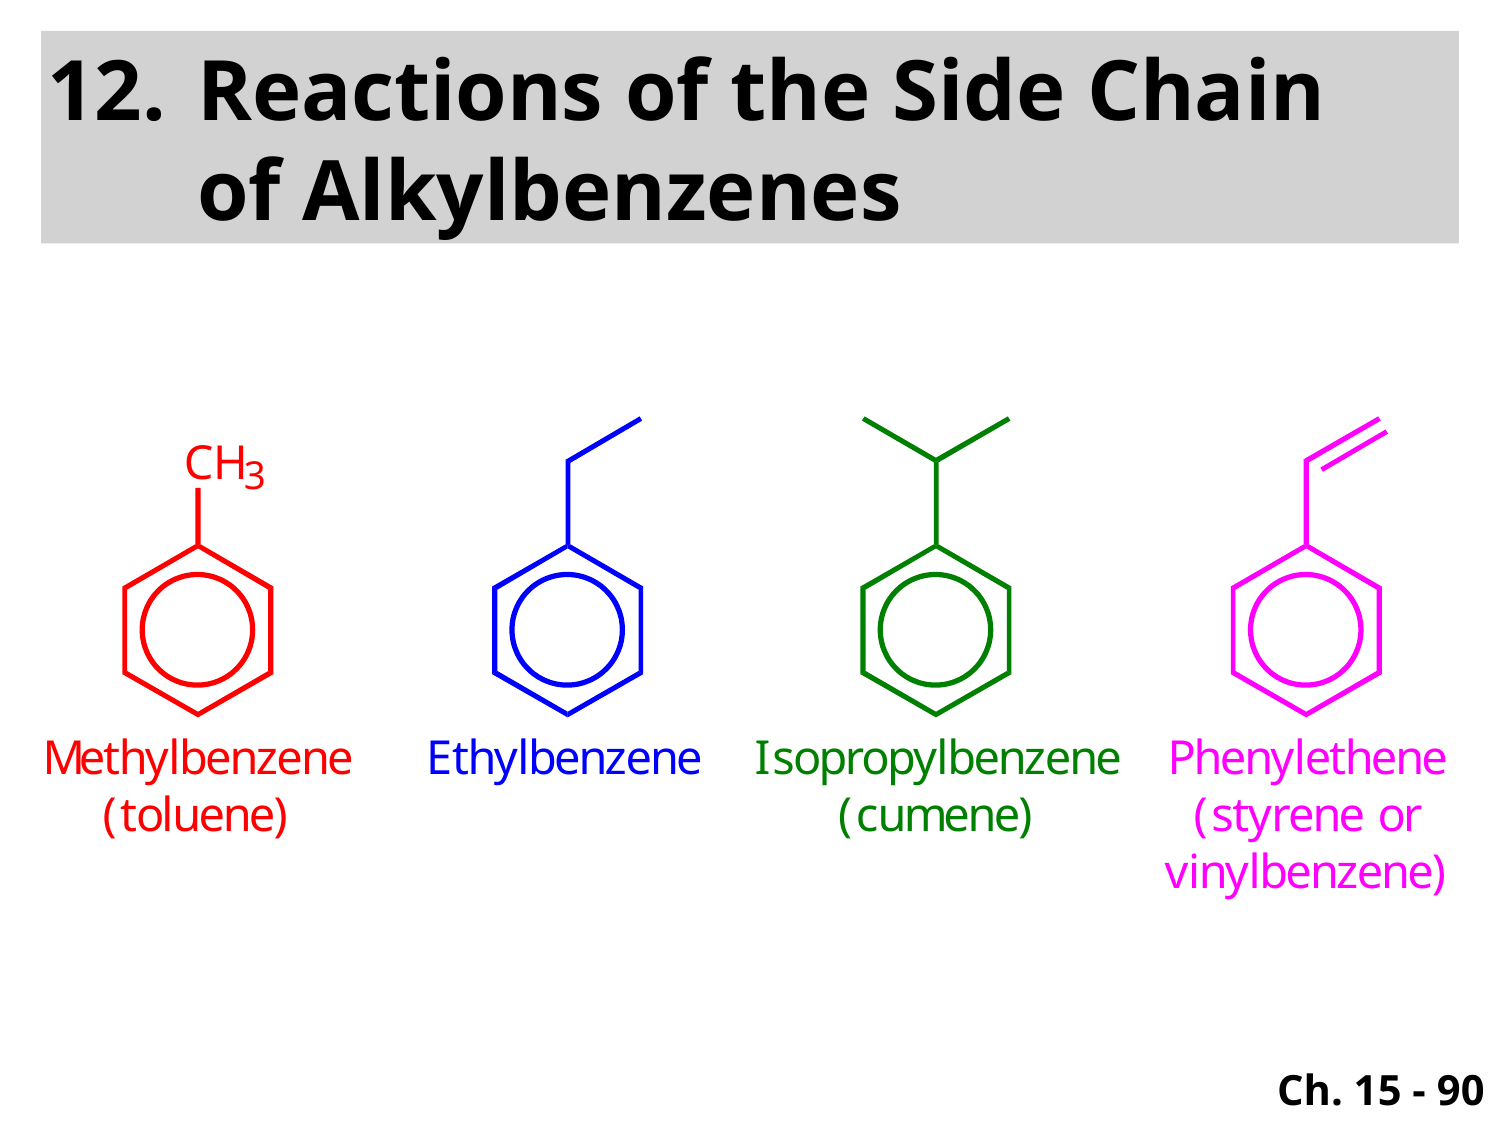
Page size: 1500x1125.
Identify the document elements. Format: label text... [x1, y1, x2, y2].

slide_number Ch. 15 - 90 [1224, 1059, 1500, 1125]
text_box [40, 405, 1453, 904]
text_box Reactions of the Side Chain of Alkylbenzenes [41, 30, 1459, 244]
